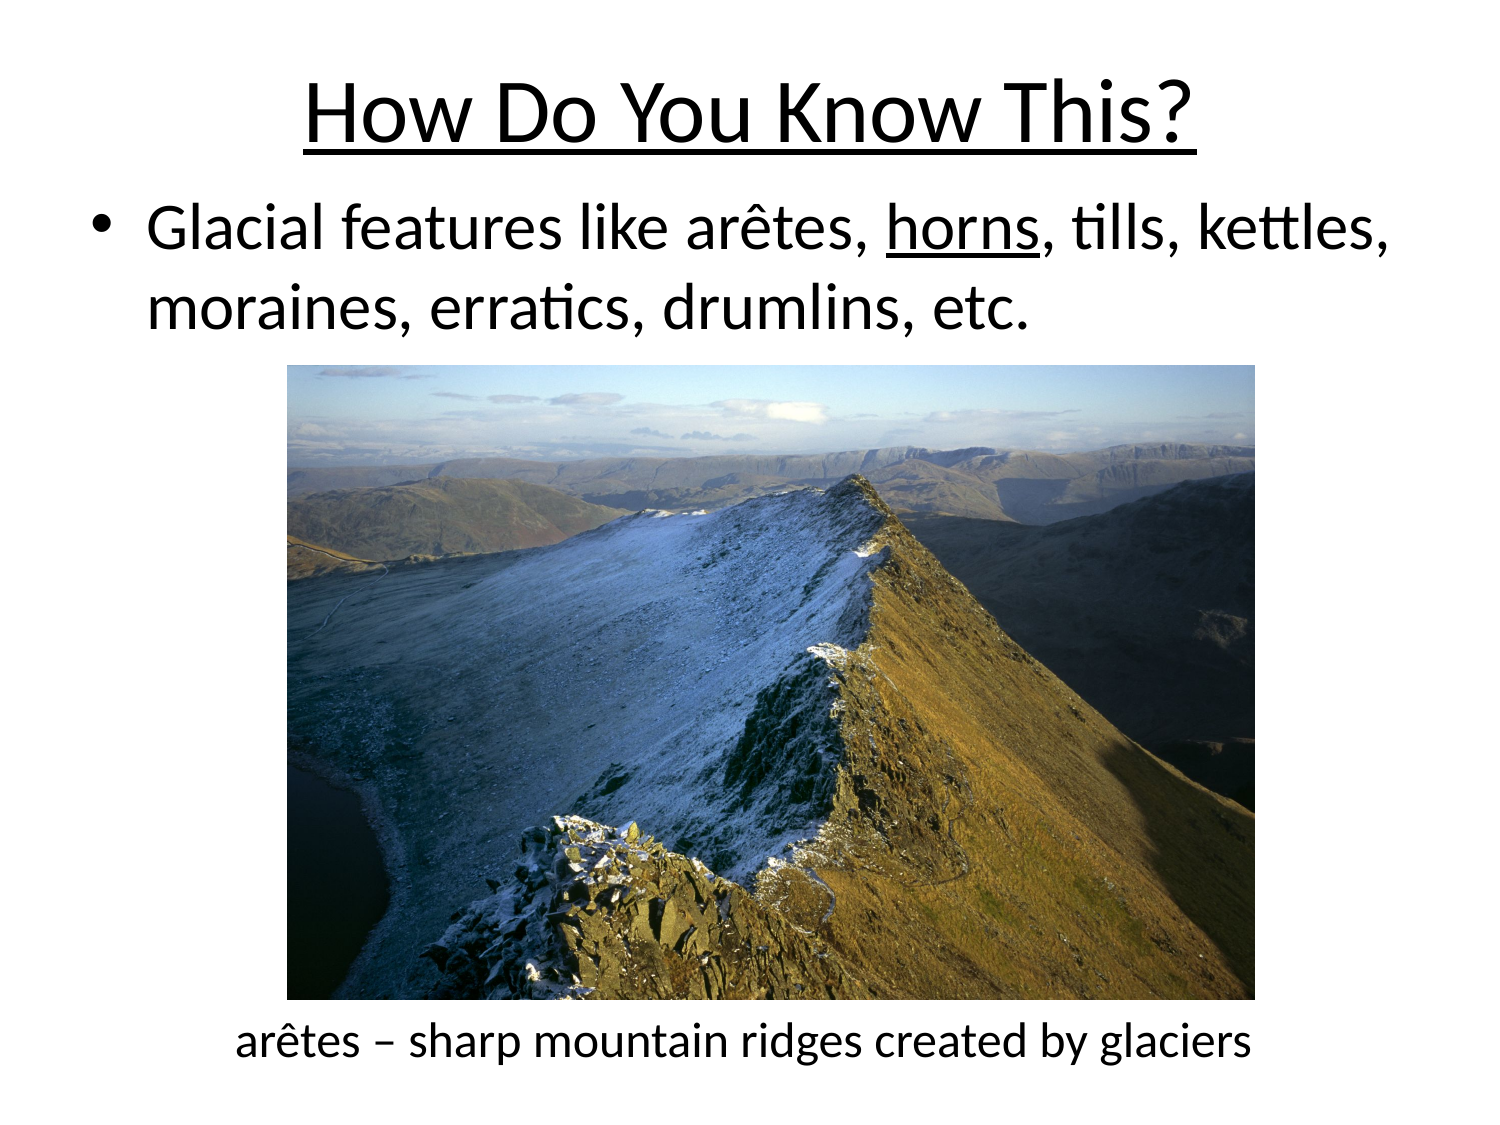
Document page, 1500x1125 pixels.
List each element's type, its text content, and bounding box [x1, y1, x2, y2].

text_box arêtes – sharp mountain ridges created by glaciers [149, 999, 1338, 1075]
picture [287, 365, 1255, 1001]
title How Do You Know This? [75, 12, 1425, 174]
list Glacial features like arêtes, horns, tills, kettles, moraines, erratics, drumlins, etc. [75, 174, 1425, 363]
